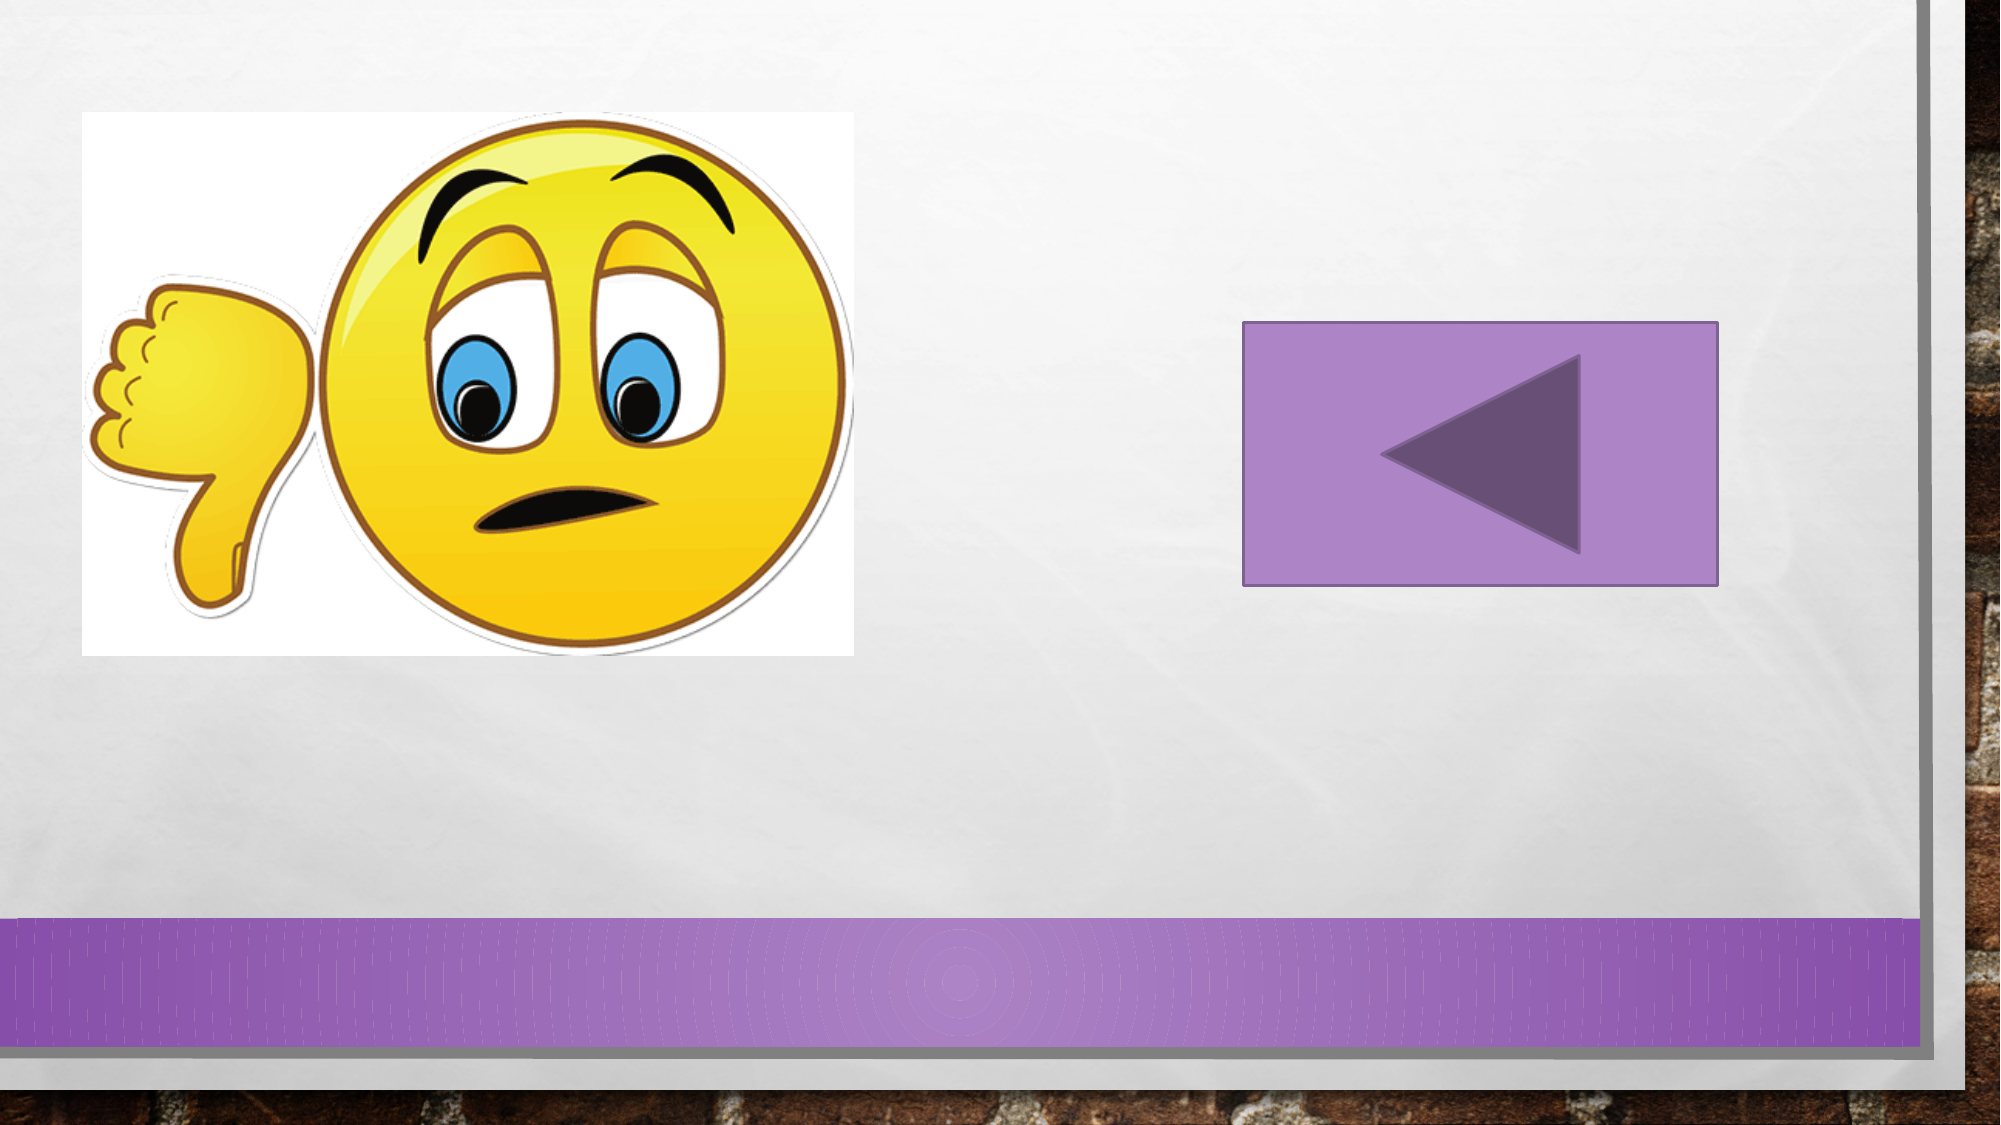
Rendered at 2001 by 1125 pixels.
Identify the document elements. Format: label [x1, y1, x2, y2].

picture [0, 0, 2000, 1125]
list [81, 112, 854, 656]
text_box [1242, 321, 1719, 587]
